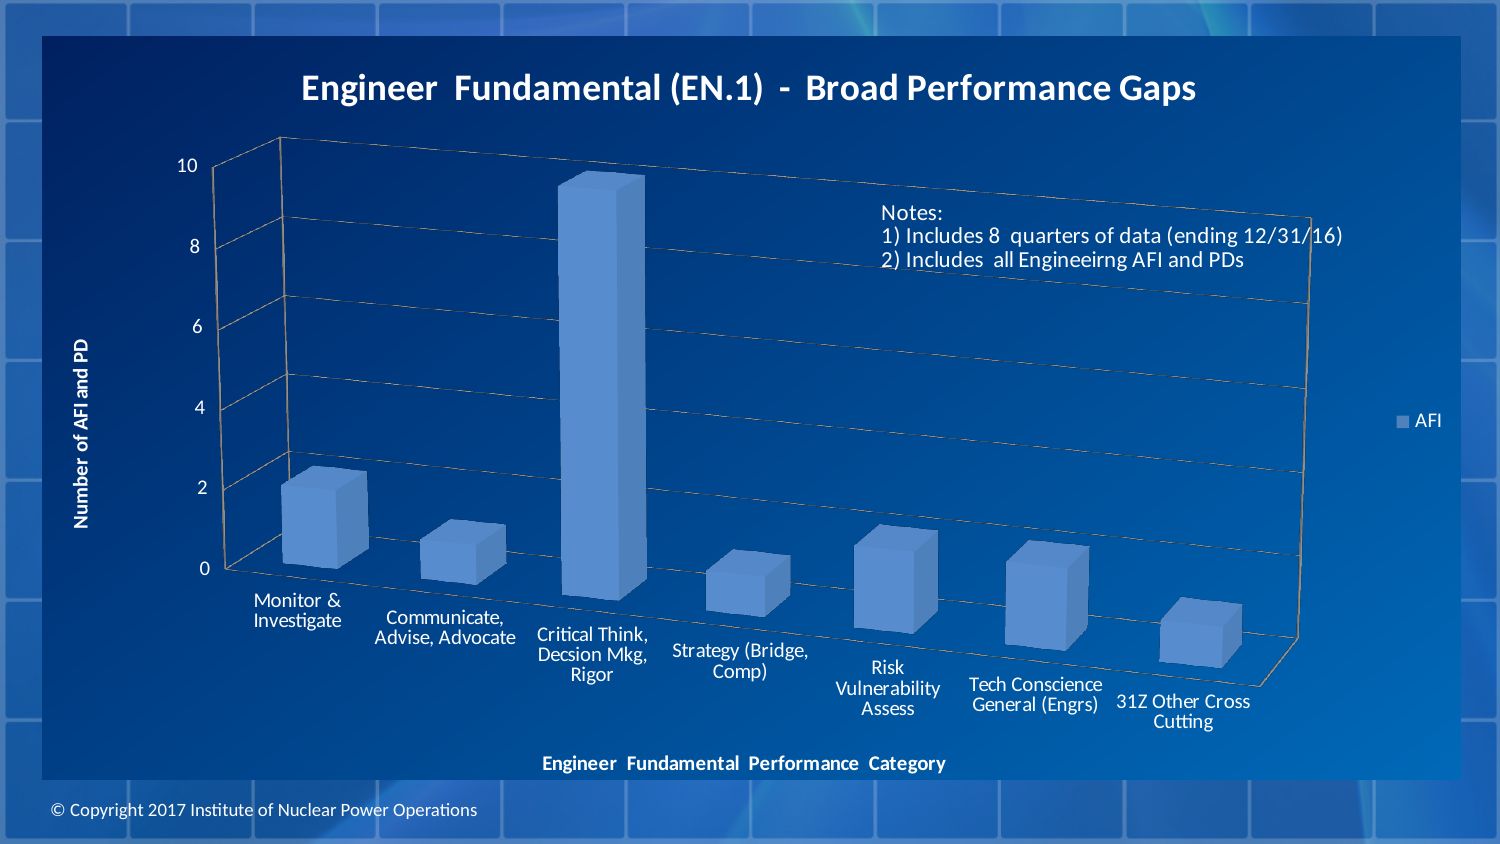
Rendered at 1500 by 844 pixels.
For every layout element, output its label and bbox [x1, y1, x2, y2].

picture [0, 0, 1500, 844]
chart [38, 37, 1462, 807]
